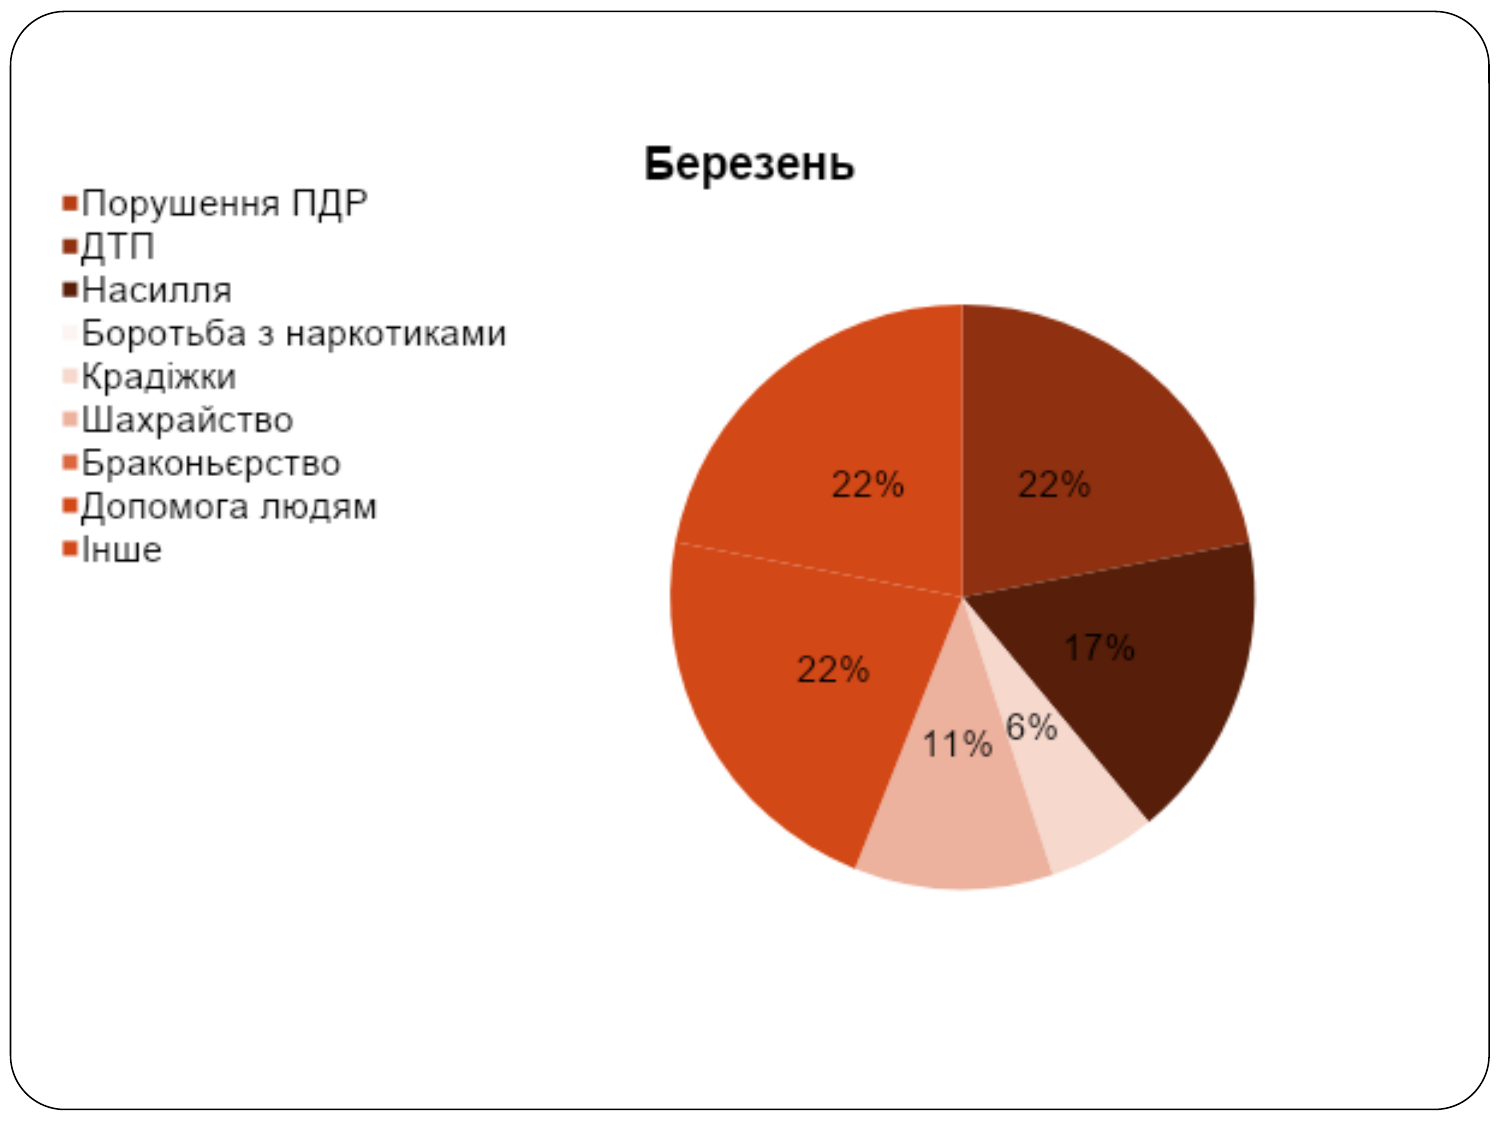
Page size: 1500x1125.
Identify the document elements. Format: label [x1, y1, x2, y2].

picture [29, 136, 1471, 1000]
